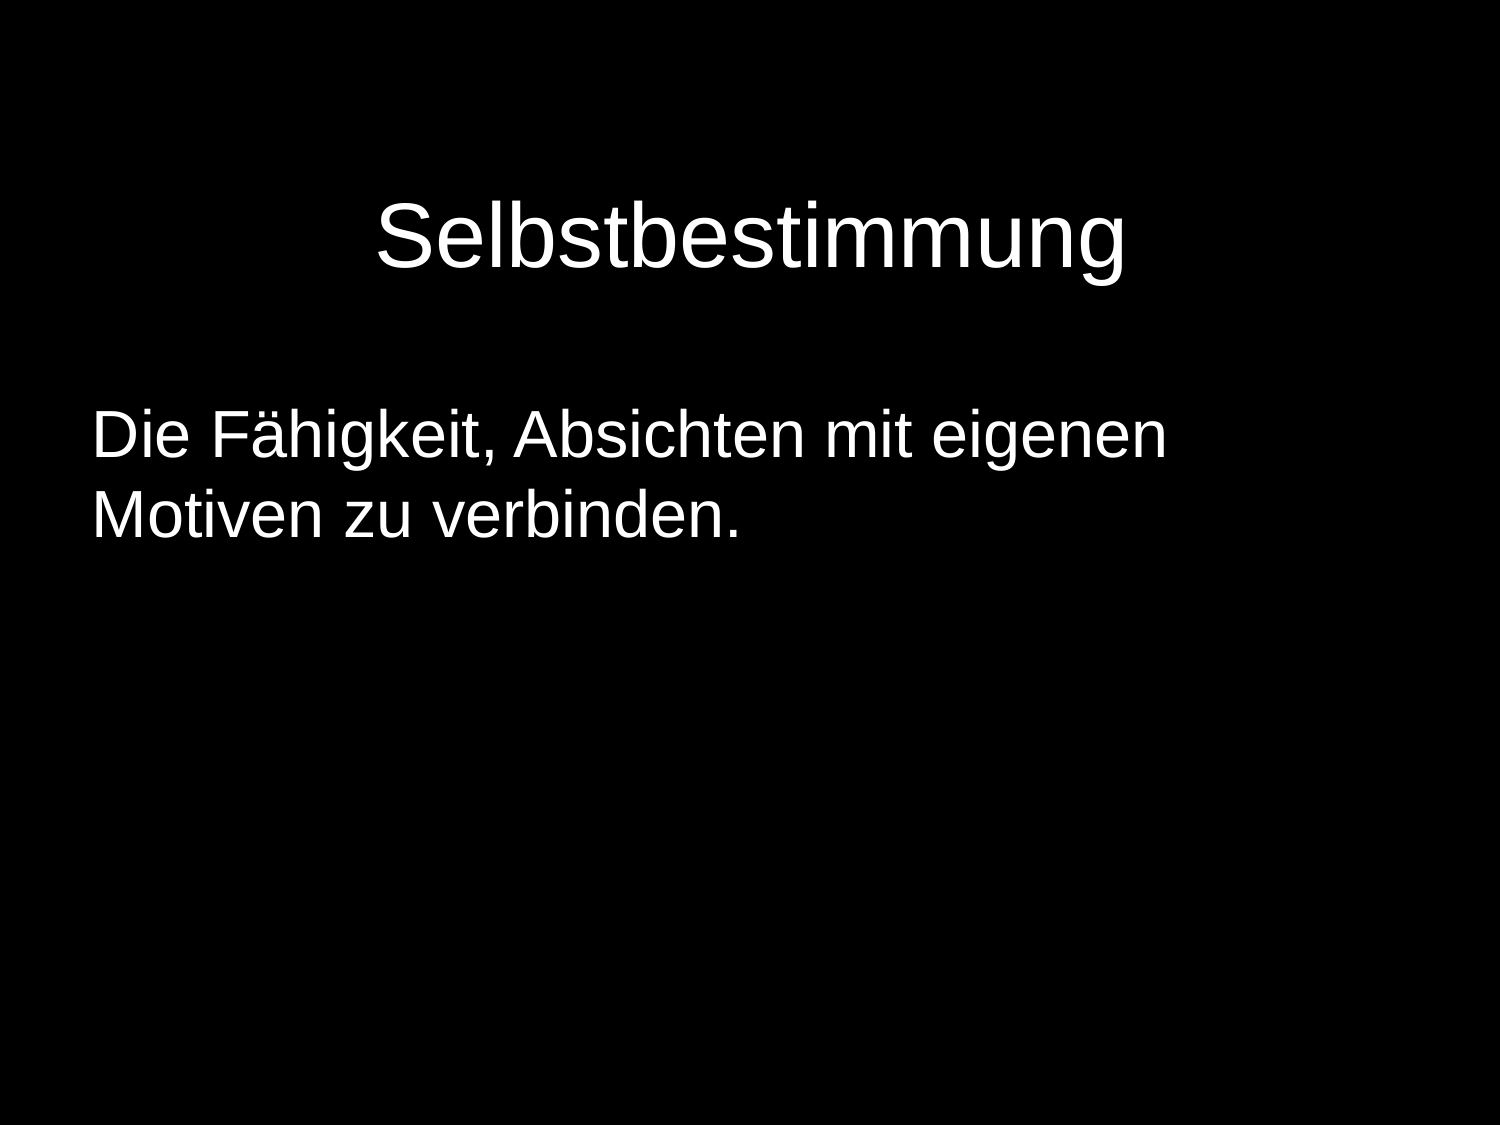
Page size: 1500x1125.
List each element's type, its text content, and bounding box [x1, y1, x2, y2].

list Die Fähigkeit, Absichten mit eigenen Motiven zu verbinden. [76, 383, 1427, 1125]
title Selbstbestimmung [76, 137, 1427, 325]
